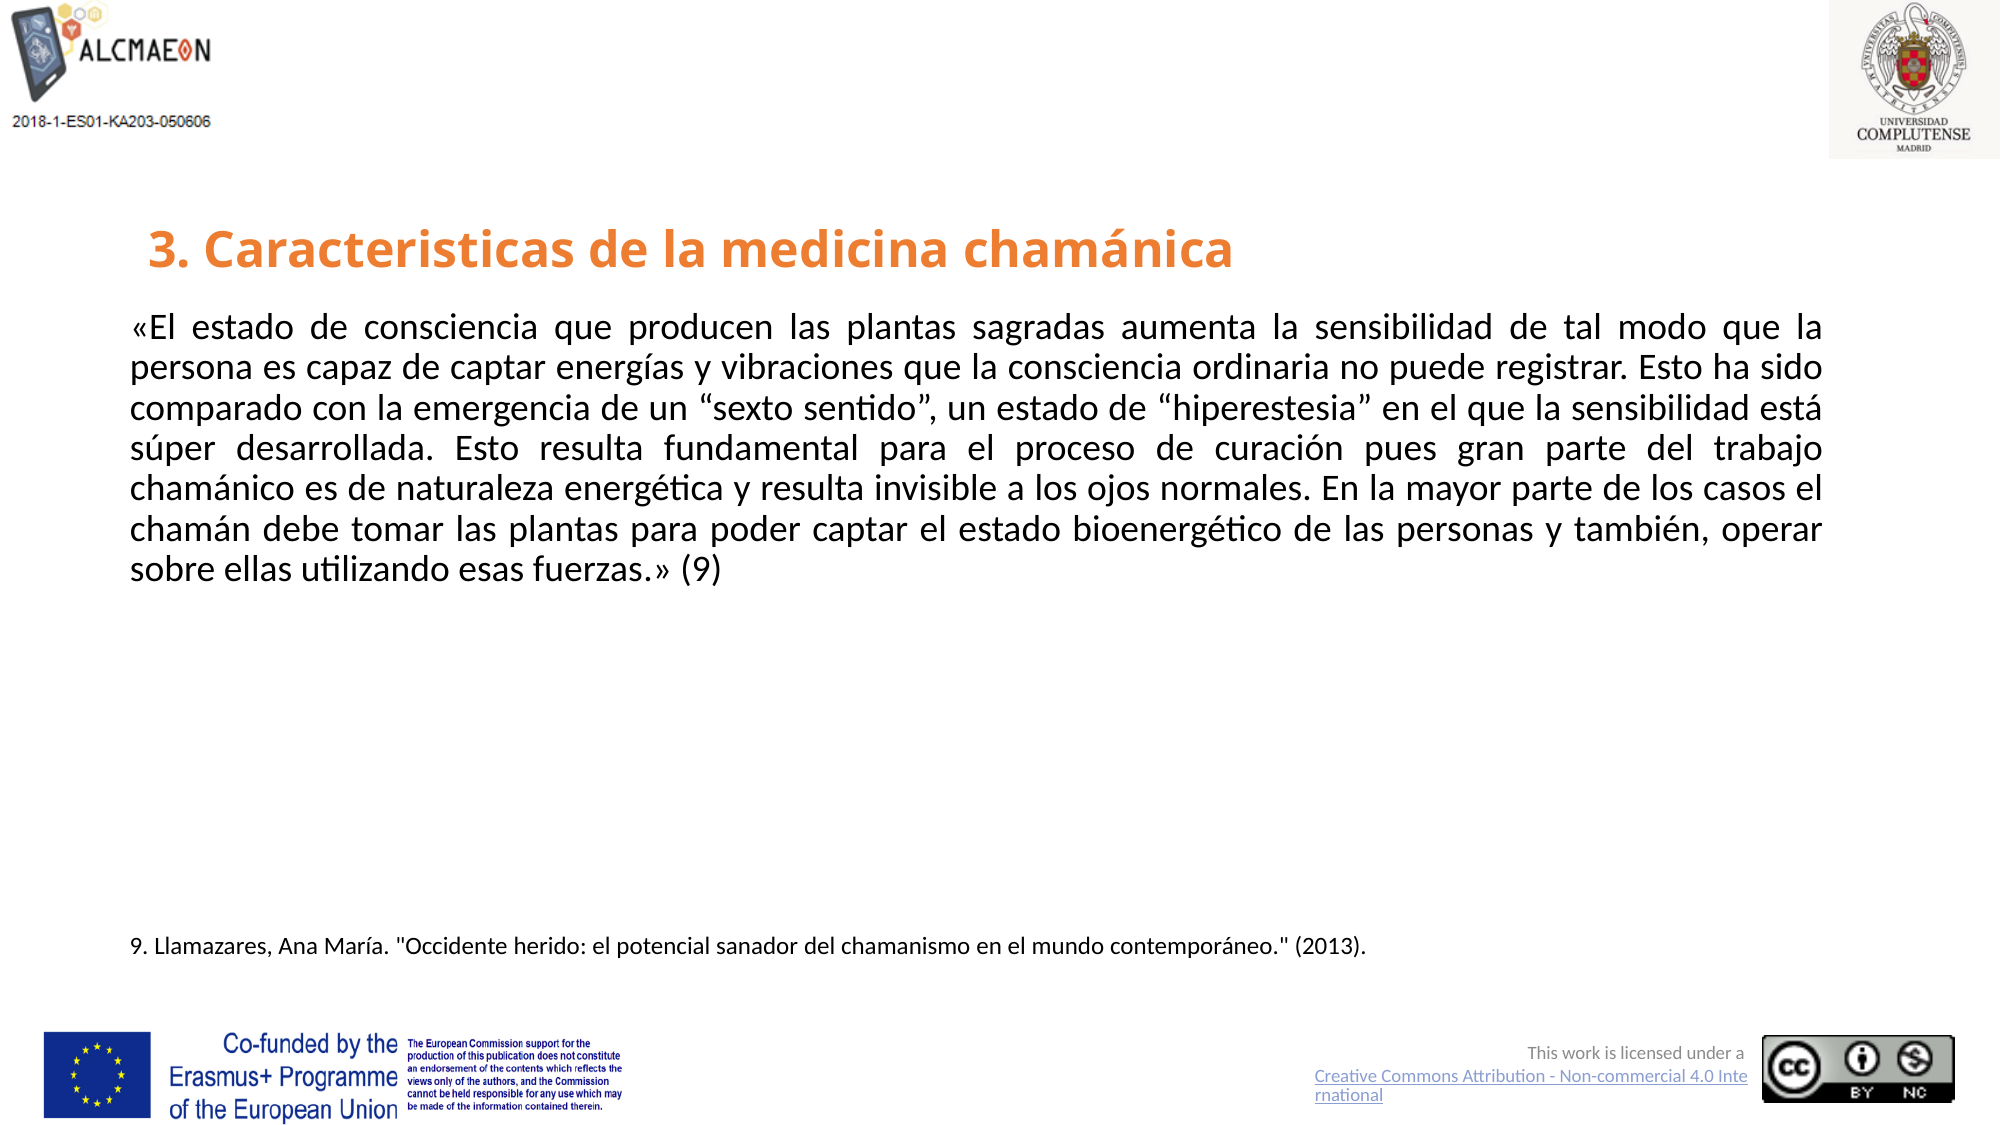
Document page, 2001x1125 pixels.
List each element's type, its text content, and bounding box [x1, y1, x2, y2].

picture [0, 0, 222, 140]
picture [1762, 1035, 1955, 1103]
picture [1829, 0, 2000, 159]
picture [39, 1025, 629, 1125]
list «El estado de consciencia que producen las plantas sagradas aumenta la sensibilidad de tal modo que la persona es capaz de captar energías y vibraciones que la consciencia ordinaria no puede registrar. Esto ha sido comparado con la emergencia de un “sexto sentido”, un estado de “hiperestesia” en el que la sensibilidad está súper desarrollada. Esto resulta fundamental para el proceso de curación pues gran parte del trabajo chamánico es de naturaleza energética y resulta invisible a los ojos normales. En la mayor parte de los casos el chamán debe tomar las plantas para poder captar el estado bioenergético de las personas y también, operar sobre ellas utilizando esas fuerzas.» (9) [114, 299, 1840, 851]
text_box 9. Llamazares, Ana María. "Occidente herido: el potencial sanador del chamanismo en el mundo contemporáneo." (2013). [114, 921, 1775, 1012]
title 3. Caracteristicas de la medicina chamánica [133, 142, 1858, 361]
